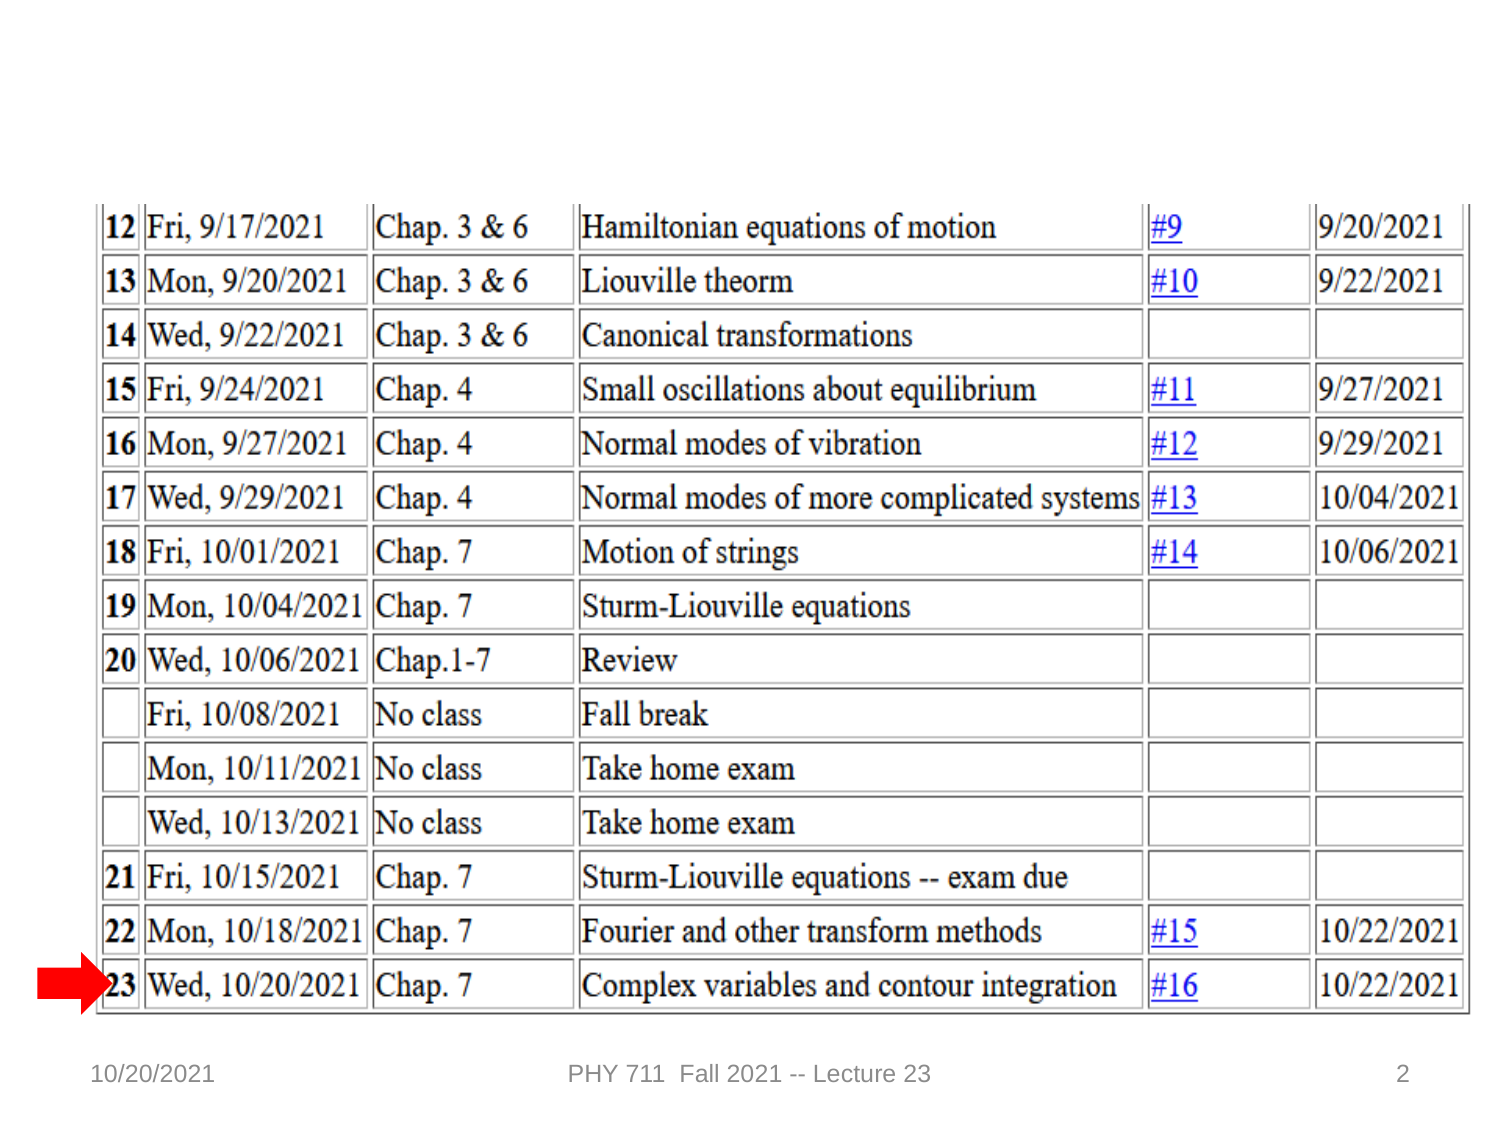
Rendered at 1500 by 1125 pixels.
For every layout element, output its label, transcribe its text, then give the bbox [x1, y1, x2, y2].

slide_number 2 [1074, 1042, 1425, 1103]
footer PHY 711 Fall 2021 -- Lecture 23 [512, 1042, 988, 1103]
picture [79, 204, 1500, 1023]
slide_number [75, 1042, 425, 1103]
text_box [35, 965, 74, 1002]
